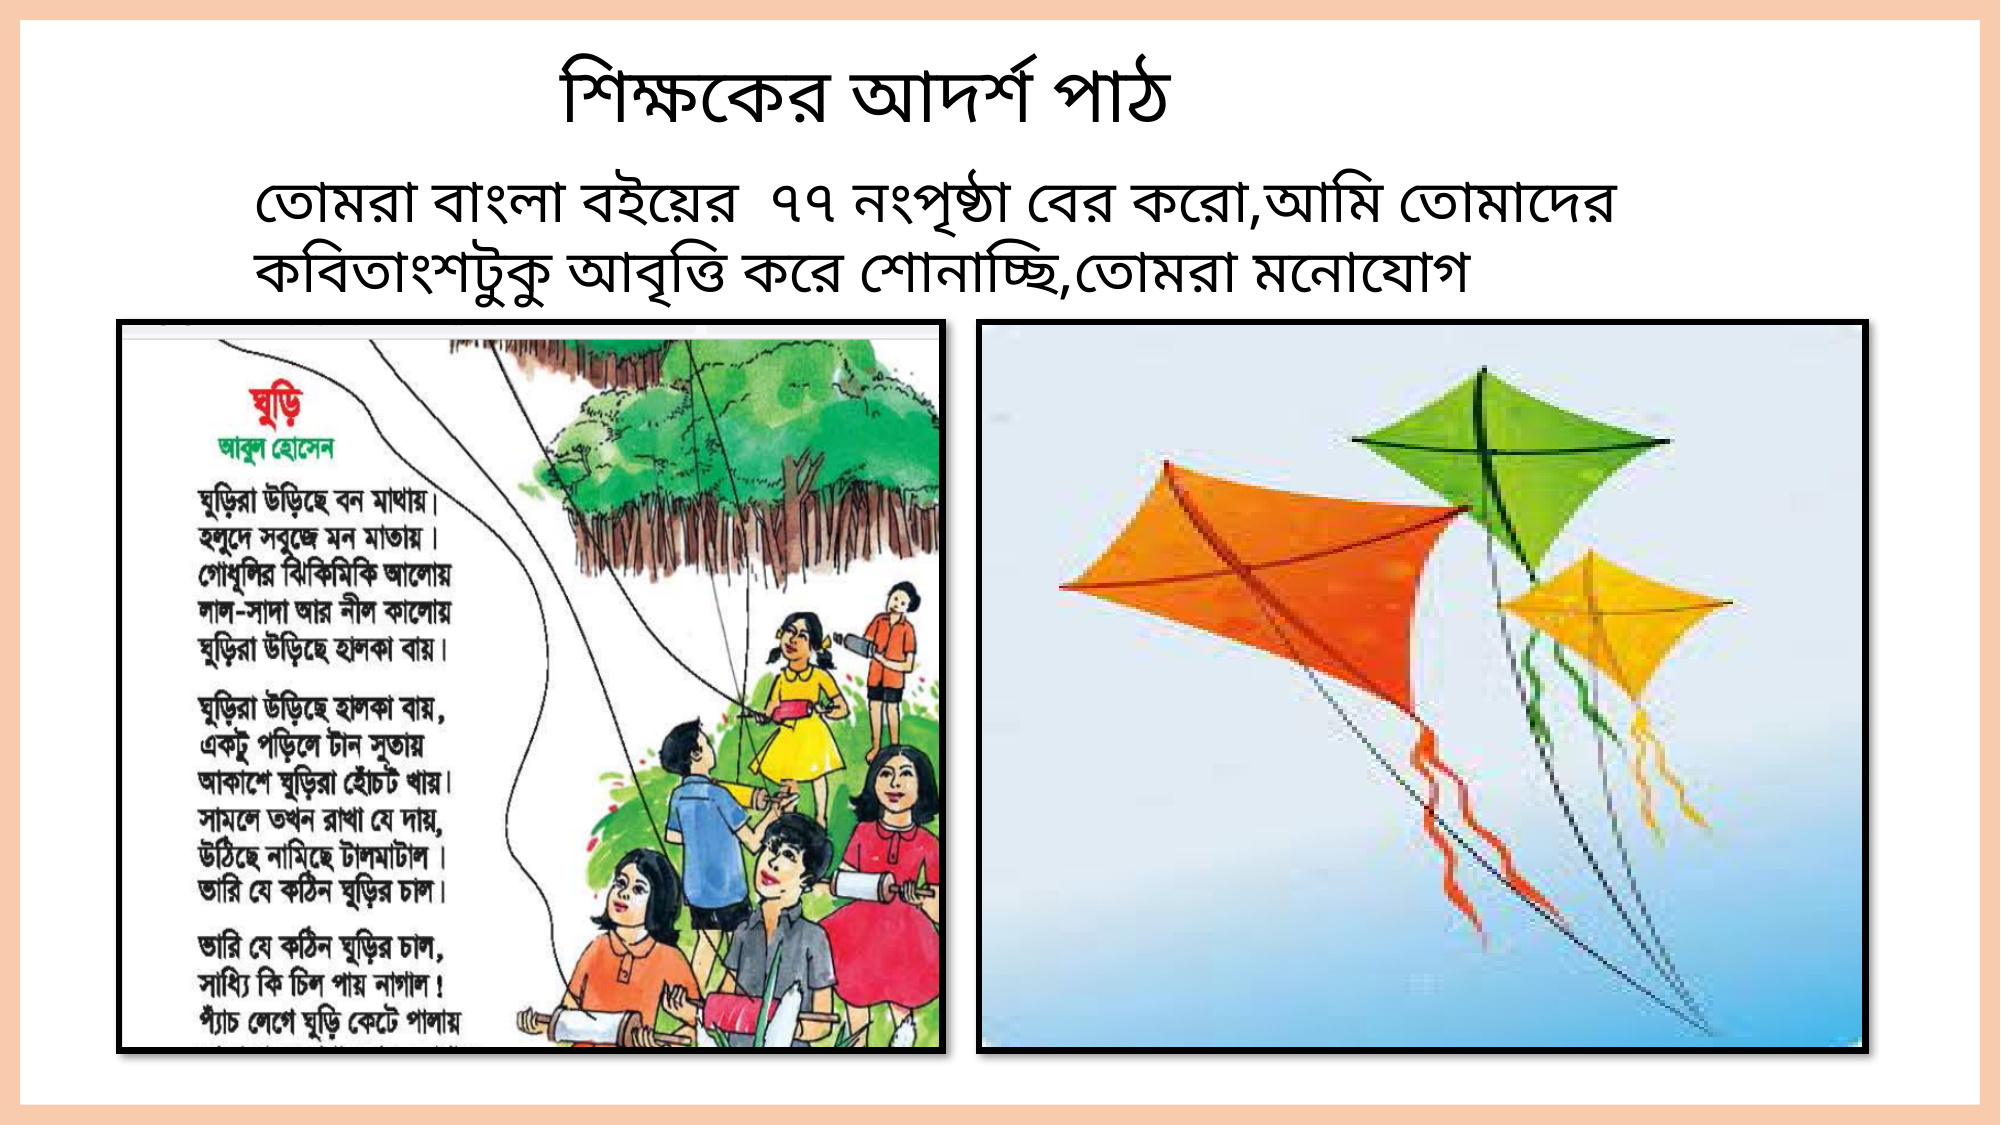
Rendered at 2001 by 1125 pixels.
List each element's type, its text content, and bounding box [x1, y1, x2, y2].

text_box [0, 0, 2000, 1125]
picture [122, 324, 940, 1048]
text_box শিক্ষকের আদর্শ পাঠ [490, 39, 1241, 145]
text_box তোমরা বাংলা বইয়ের ৭৭ নংপৃষ্ঠা বের করো,আমি তোমাদের কবিতাংশটুকু আবৃত্তি করে শোনাচ্ছি,তোমরা মনোযোগ সহকারে শোনো। [239, 157, 1640, 382]
picture [982, 324, 1863, 1048]
